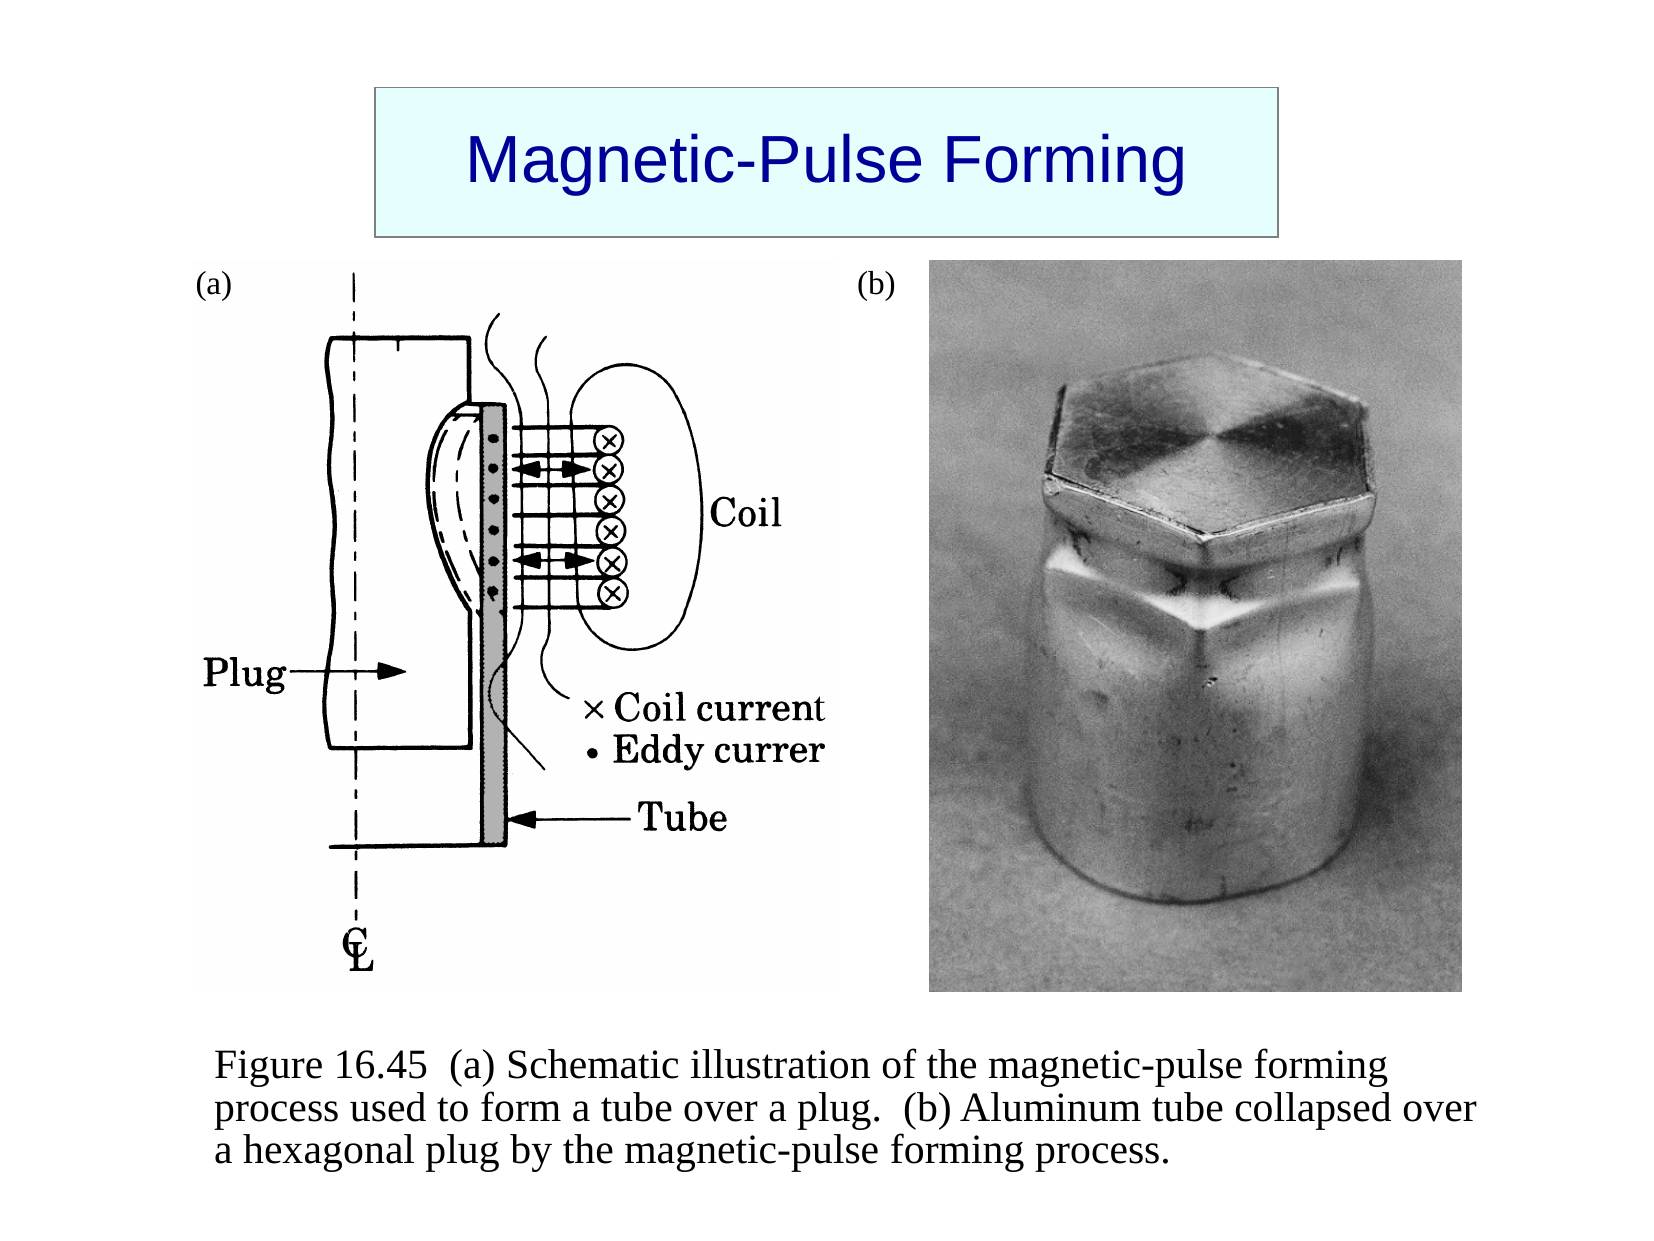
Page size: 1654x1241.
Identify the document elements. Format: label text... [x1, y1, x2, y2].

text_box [856, 260, 1463, 992]
title Magnetic-Pulse Forming [374, 87, 1279, 238]
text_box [191, 260, 838, 992]
text_box Figure 16.45 (a) Schematic illustration of the magnetic-pulse forming process used to form a tube over a plug. (b) Aluminum tube collapsed over a hexagonal plug by the magnetic-pulse forming process. [214, 1044, 1485, 1157]
